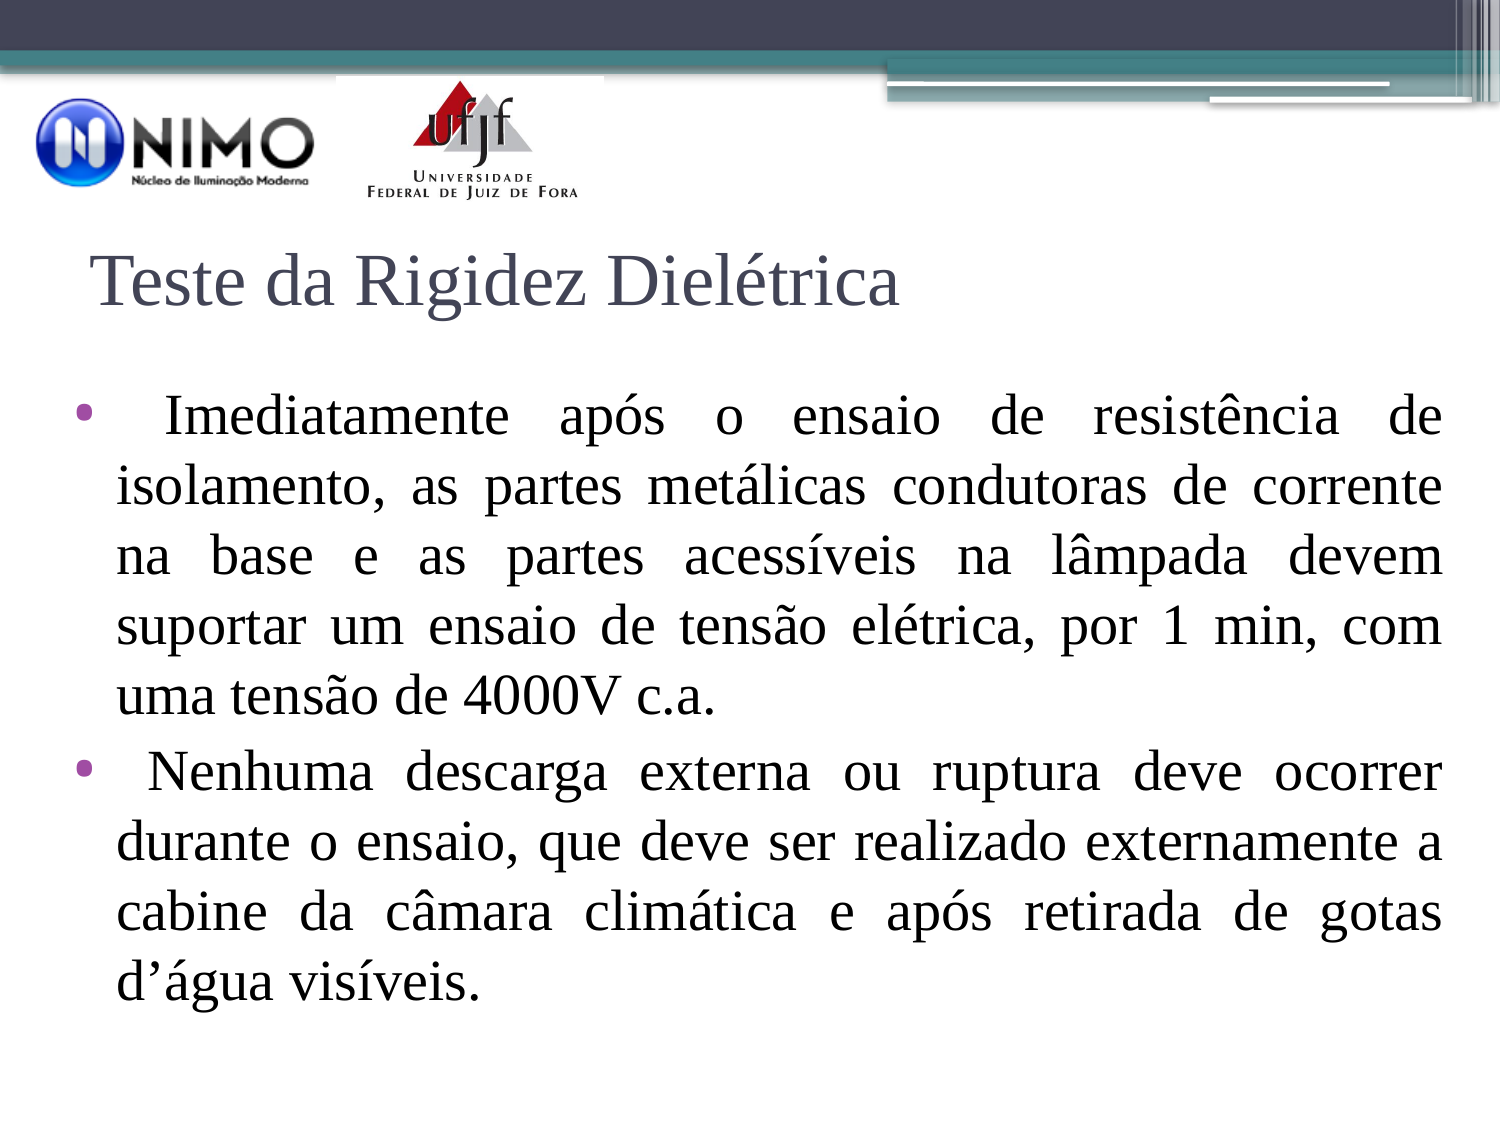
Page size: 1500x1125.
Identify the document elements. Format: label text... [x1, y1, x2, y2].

picture [17, 76, 604, 214]
list Imediatamente após o ensaio de resistência de isolamento, as partes metálicas condutoras de corrente na base e as partes acessíveis na lâmpada devem suportar um ensaio de tensão elétrica, por 1 min, com uma tensão de 4000V c.a. Nenhuma descarga externa ou ruptura deve ocorrer durante o ensaio, que deve ser realizado externamente a cabine da câmara climática e após retirada de gotas d’água visíveis. [41, 368, 1459, 1079]
title Teste da Rigidez Dielétrica [75, 187, 1425, 363]
